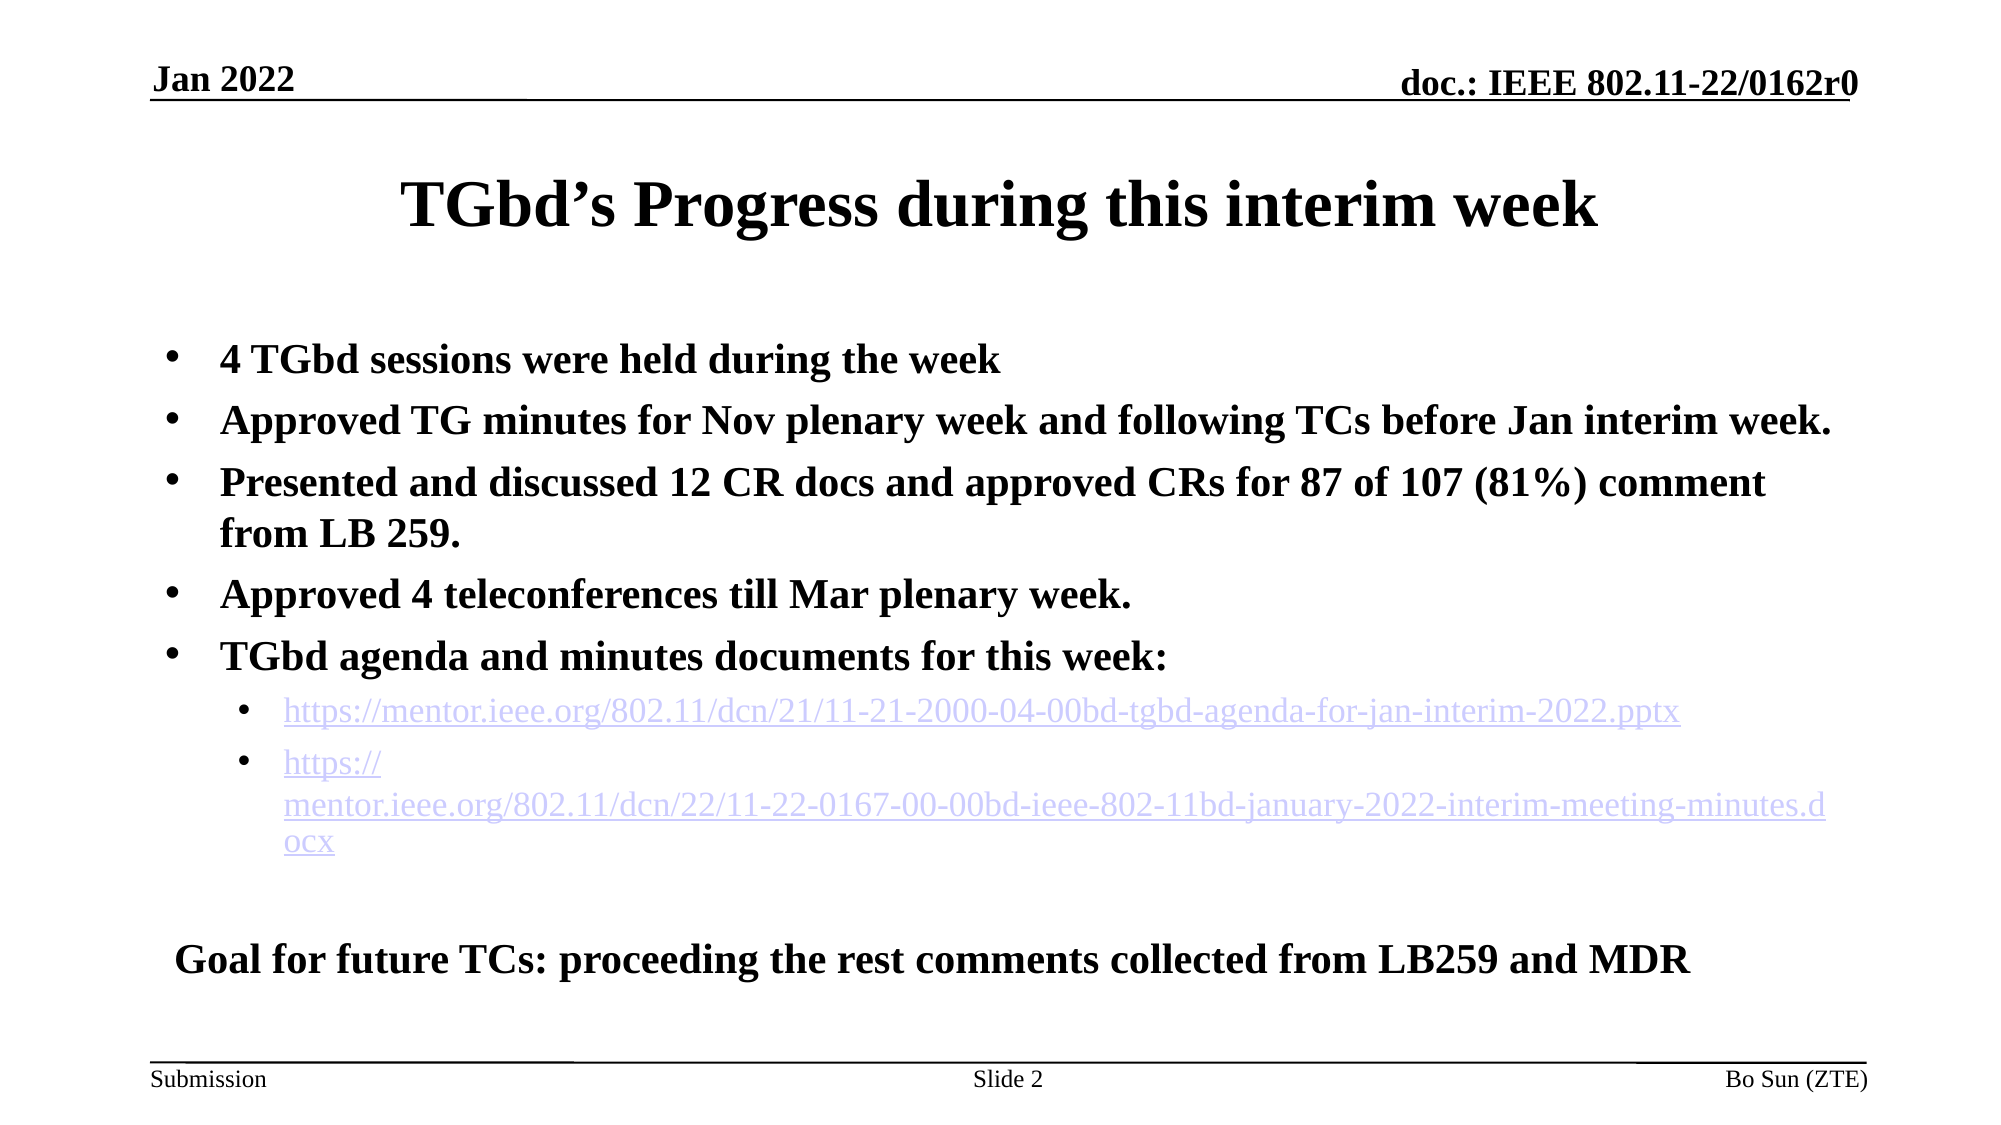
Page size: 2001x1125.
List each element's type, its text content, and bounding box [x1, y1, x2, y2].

footer Bo Sun (ZTE) [1171, 1061, 1869, 1093]
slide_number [152, 54, 563, 100]
slide_number Slide 2 [950, 1061, 1067, 1123]
title TGbd’s Progress during this interim week [149, 112, 1850, 288]
list 4 TGbd sessions were held during the week Approved TG minutes for Nov plenary week and following TCs before Jan interim week. Presented and discussed 12 CR docs and approved CRs for 87 of 107 (81%) comment from LB 259. Approved 4 teleconferences till Mar plenary week. TGbd agenda and minutes documents for this week: https://mentor.ieee.org/802.11/dcn/21/11-21-2000-04-00bd-tgbd-agenda-for-jan-interim-2022.pptx https://mentor.ieee.org/802.11/dcn/22/11-22-0167-00-00bd-ieee-802-11bd-january-2022-interim-meeting-minutes.docx Goal for future TCs: proceeding the rest comments collected from LB259 and MDR [149, 322, 1850, 994]
